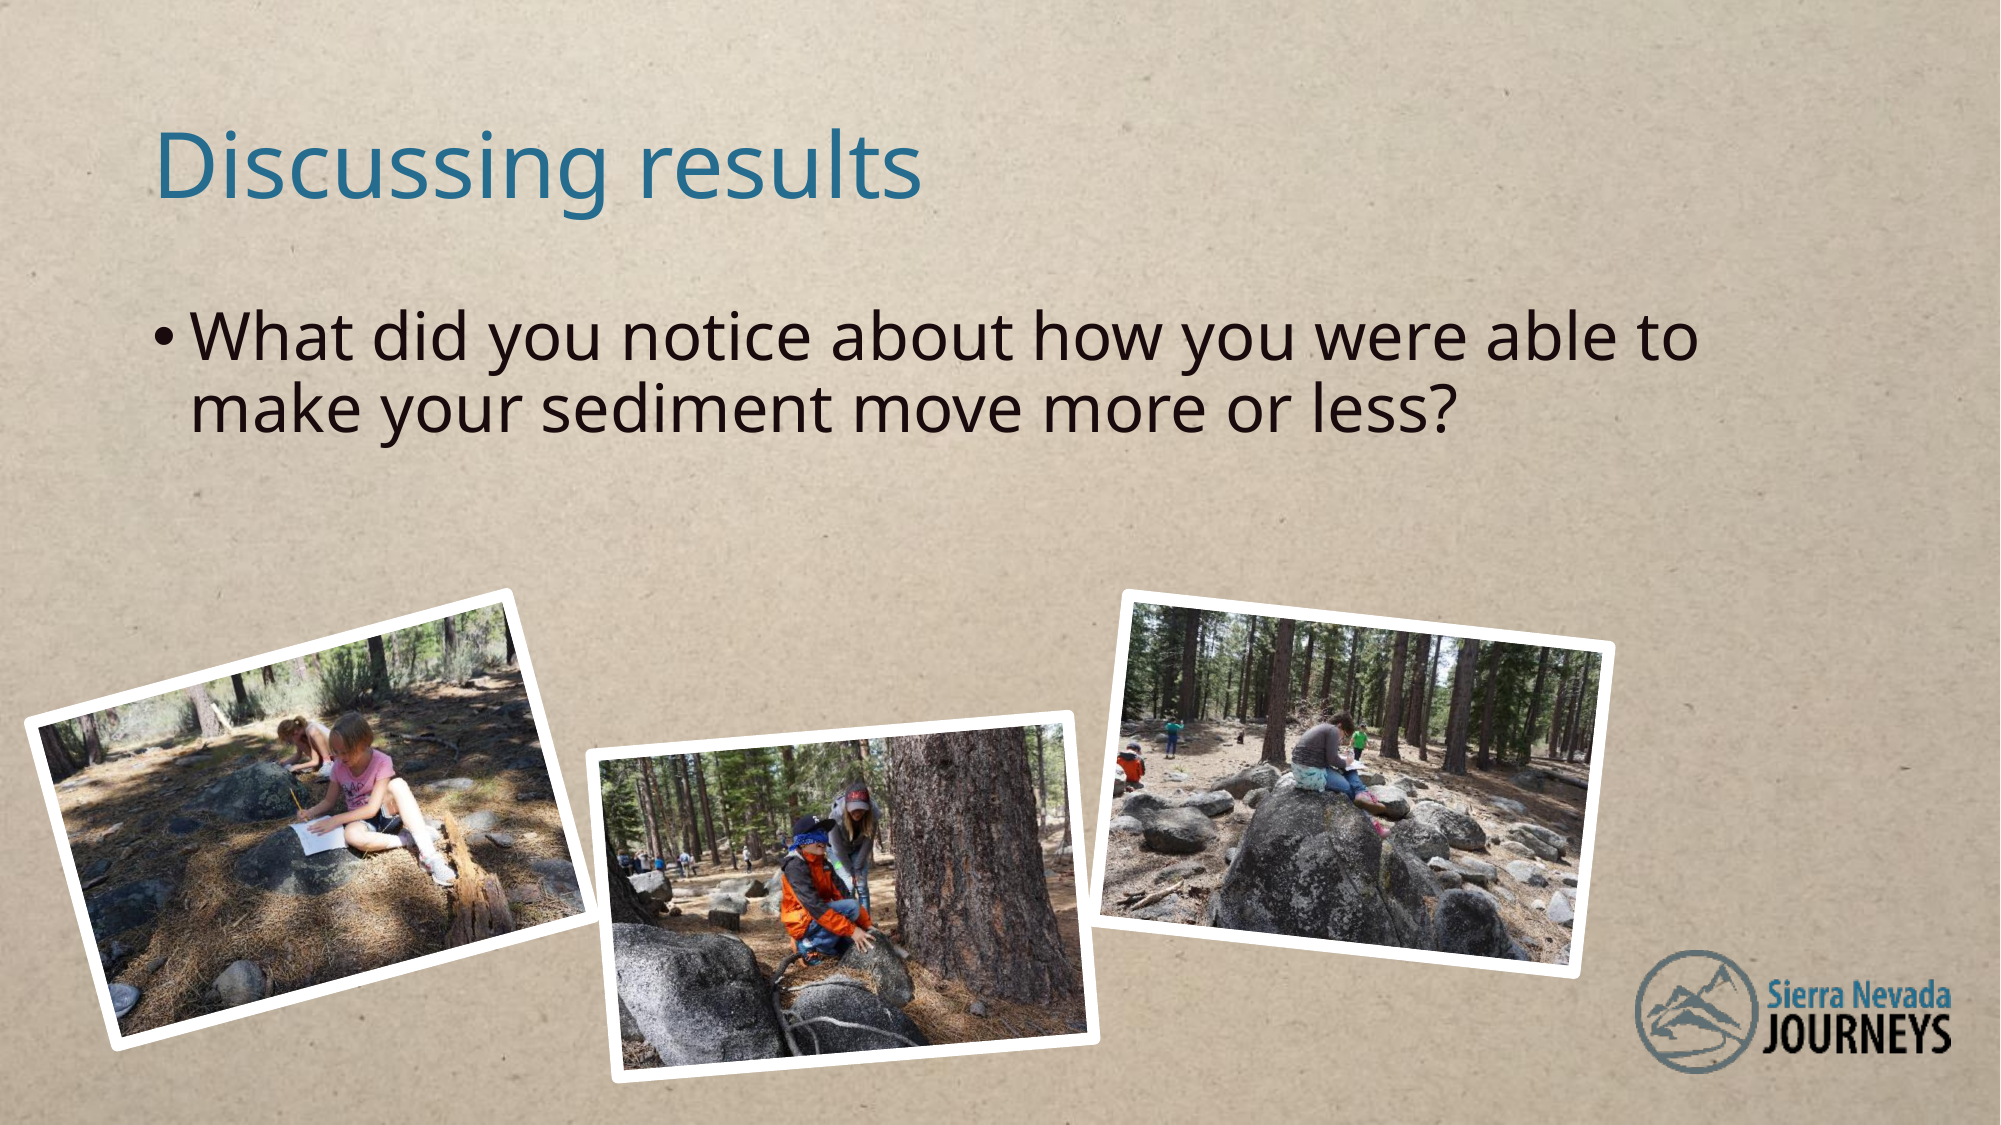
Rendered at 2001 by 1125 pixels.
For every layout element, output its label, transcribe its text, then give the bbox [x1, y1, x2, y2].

title Discussing results [137, 59, 1863, 278]
picture [0, 0, 2001, 1125]
list What did you notice about how you were able to make your sediment move more or less? [137, 295, 1748, 684]
